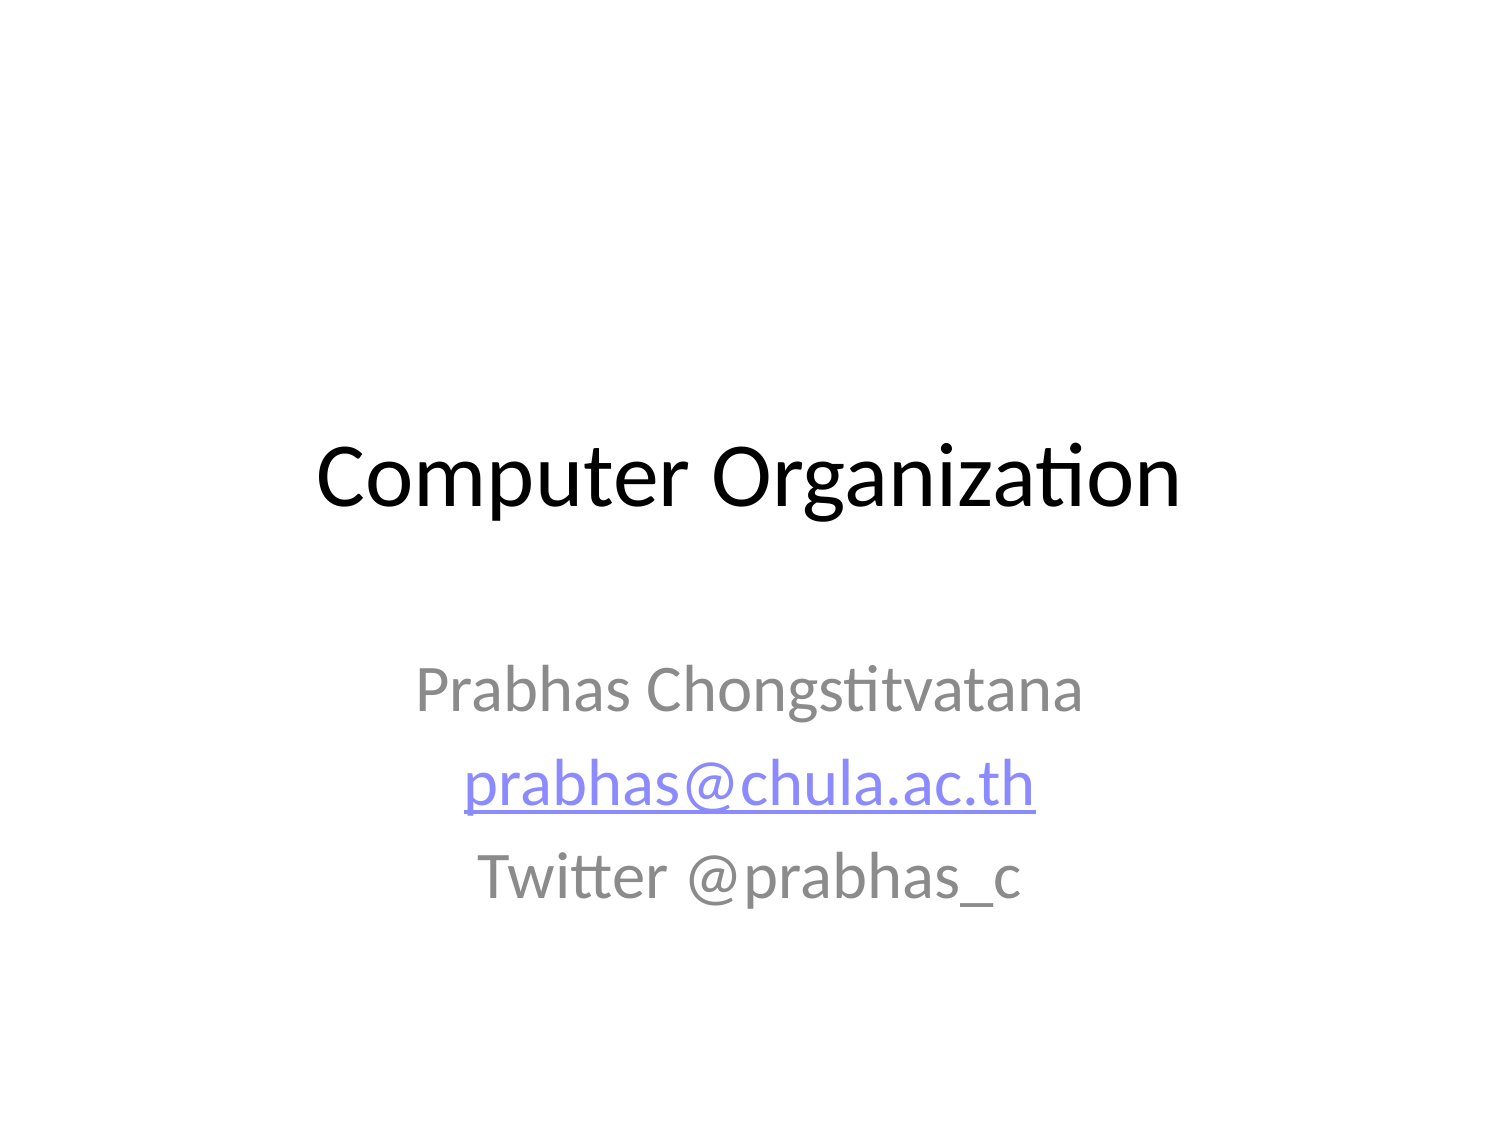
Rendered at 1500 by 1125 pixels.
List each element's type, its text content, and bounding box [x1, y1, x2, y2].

subtitle Prabhas Chongstitvatana prabhas@chula.ac.th Twitter @prabhas_c [225, 637, 1275, 925]
title Computer Organization [112, 349, 1388, 591]
